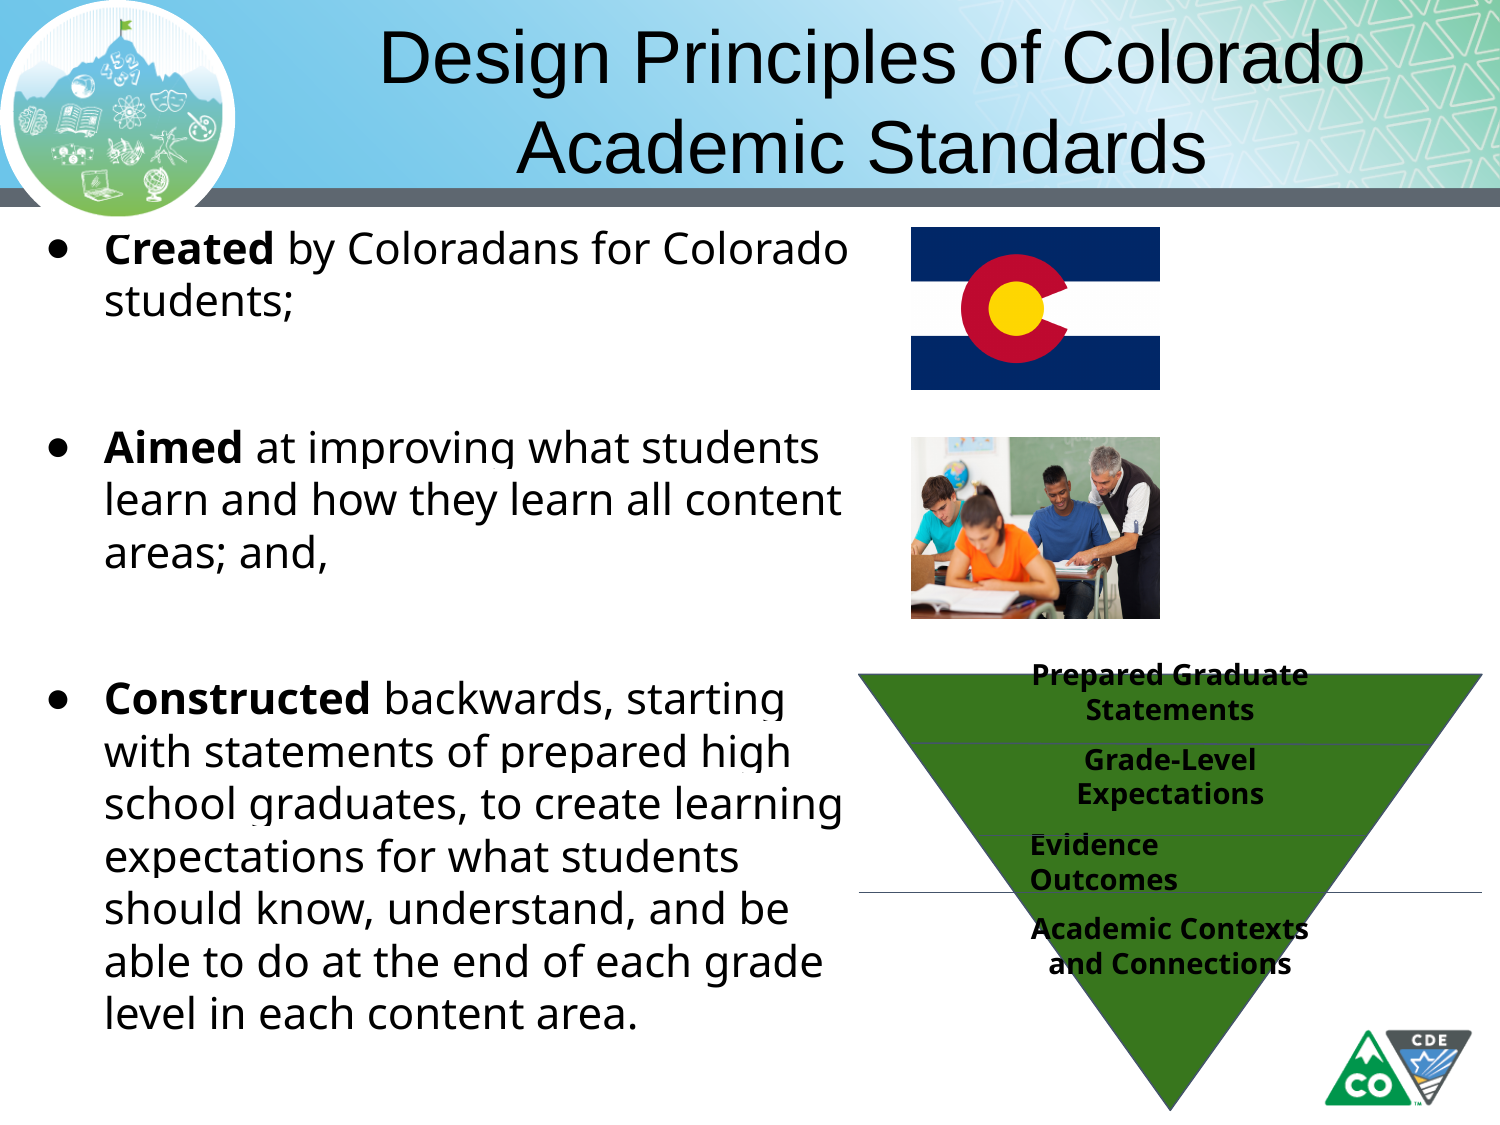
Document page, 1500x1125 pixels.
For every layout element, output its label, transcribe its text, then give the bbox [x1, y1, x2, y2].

text_box Prepared Graduate Statements Grade-Level Expectations Evidence Outcomes Academic Contexts and Connections [914, 752, 1427, 892]
picture [1312, 1021, 1482, 1113]
picture [911, 227, 1160, 390]
title Design Principles of Colorado Academic Standards [240, 8, 1490, 180]
list Created by Coloradans for Colorado students; Aimed at improving what students learn and how they learn all content areas; and, Constructed backwards, starting with statements of prepared high school graduates, to create learning expectations for what students should know, understand, and be able to do at the end of each grade level in each content area. [29, 220, 884, 1074]
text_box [0, 0, 236, 236]
picture [911, 437, 1161, 619]
text_box Prepared Graduate Statements Grade-Level Expectations Evidence Outcomes Academic Contexts and Connections [1020, 901, 1320, 1111]
picture [236, 0, 1500, 207]
text_box Prepared Graduate Statements Grade-Level Expectations Evidence Outcomes Academic Contexts and Connections [858, 674, 1482, 745]
